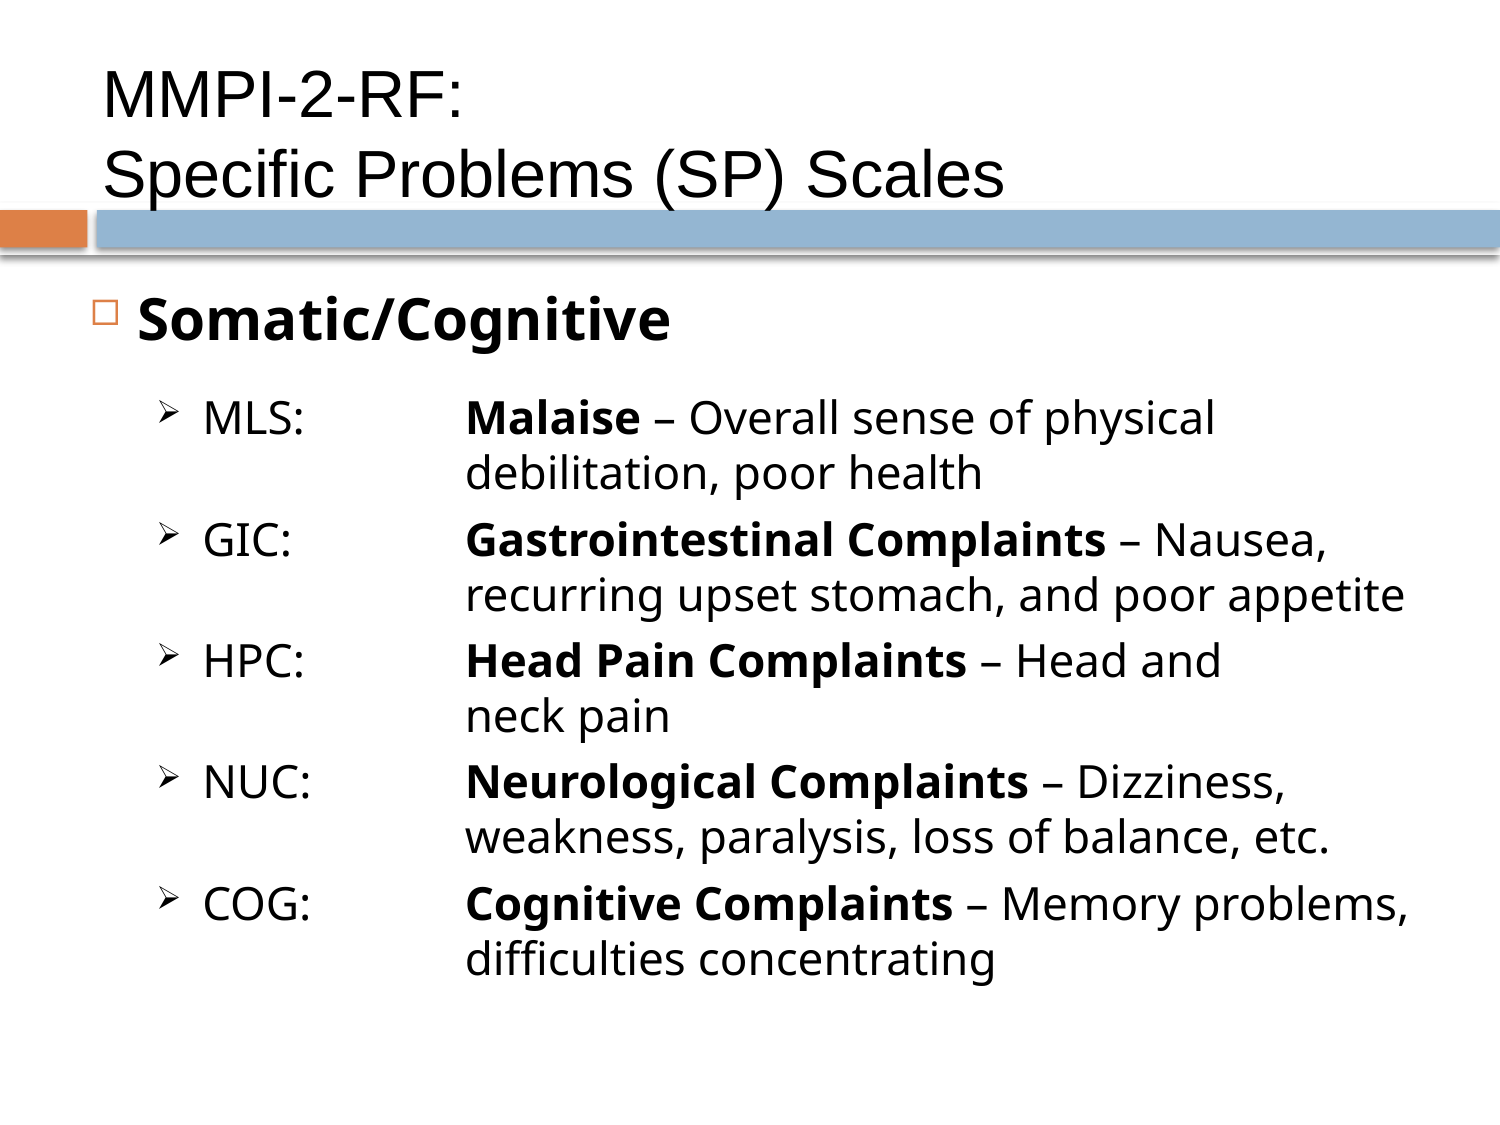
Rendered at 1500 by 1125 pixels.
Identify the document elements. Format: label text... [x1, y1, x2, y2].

title MMPI-2-RF: Specific Problems (SP) Scales [87, 37, 1450, 225]
list Somatic/Cognitive MLS: Malaise – Overall sense of physical debilitation, poor health GIC: Gastrointestinal Complaints – Nausea, recurring upset stomach, and poor appetite HPC: Head Pain Complaints – Head and neck pain NUC: Neurological Complaints – Dizziness, weakness, paralysis, loss of balance, etc. COG: Cognitive Complaints – Memory problems, difficulties concentrating [75, 275, 1438, 1125]
